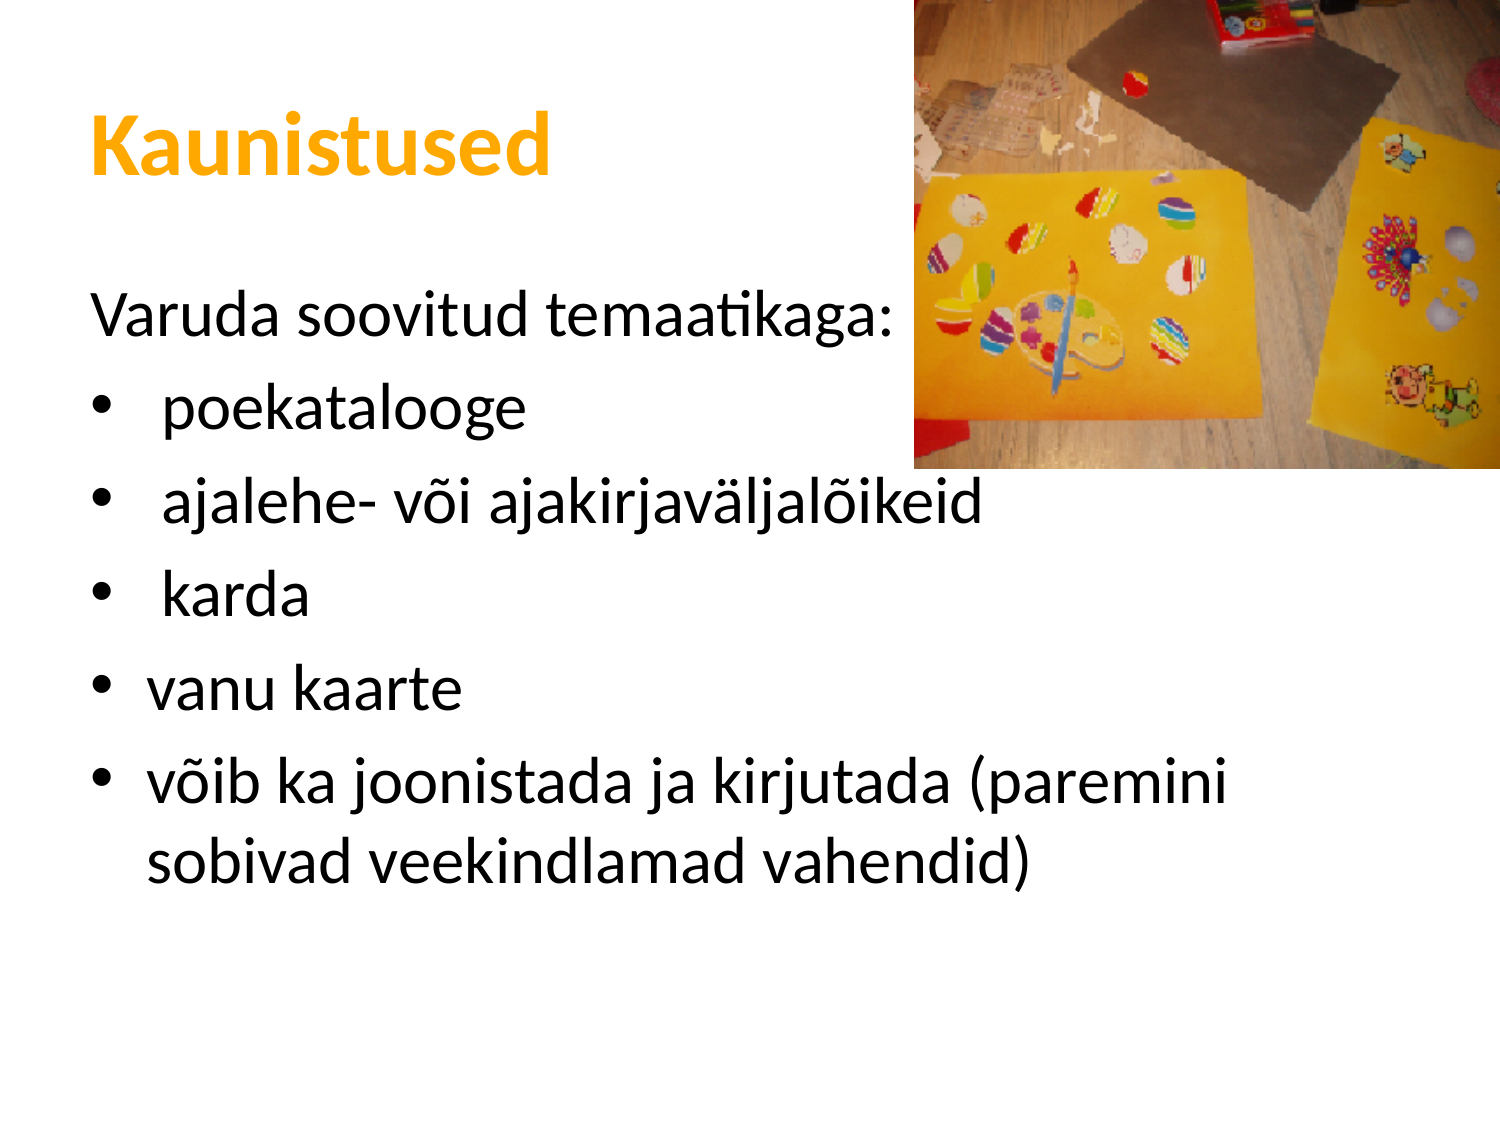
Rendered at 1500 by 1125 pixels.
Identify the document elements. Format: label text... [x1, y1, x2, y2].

list Varuda soovitud temaatikaga: poekatalooge ajalehe- või ajakirjaväljalõikeid karda vanu kaarte võib ka joonistada ja kirjutada (paremini sobivad veekindlamad vahendid) [75, 262, 1425, 1005]
picture [913, 0, 1500, 469]
title Kaunistused [75, 45, 908, 233]
